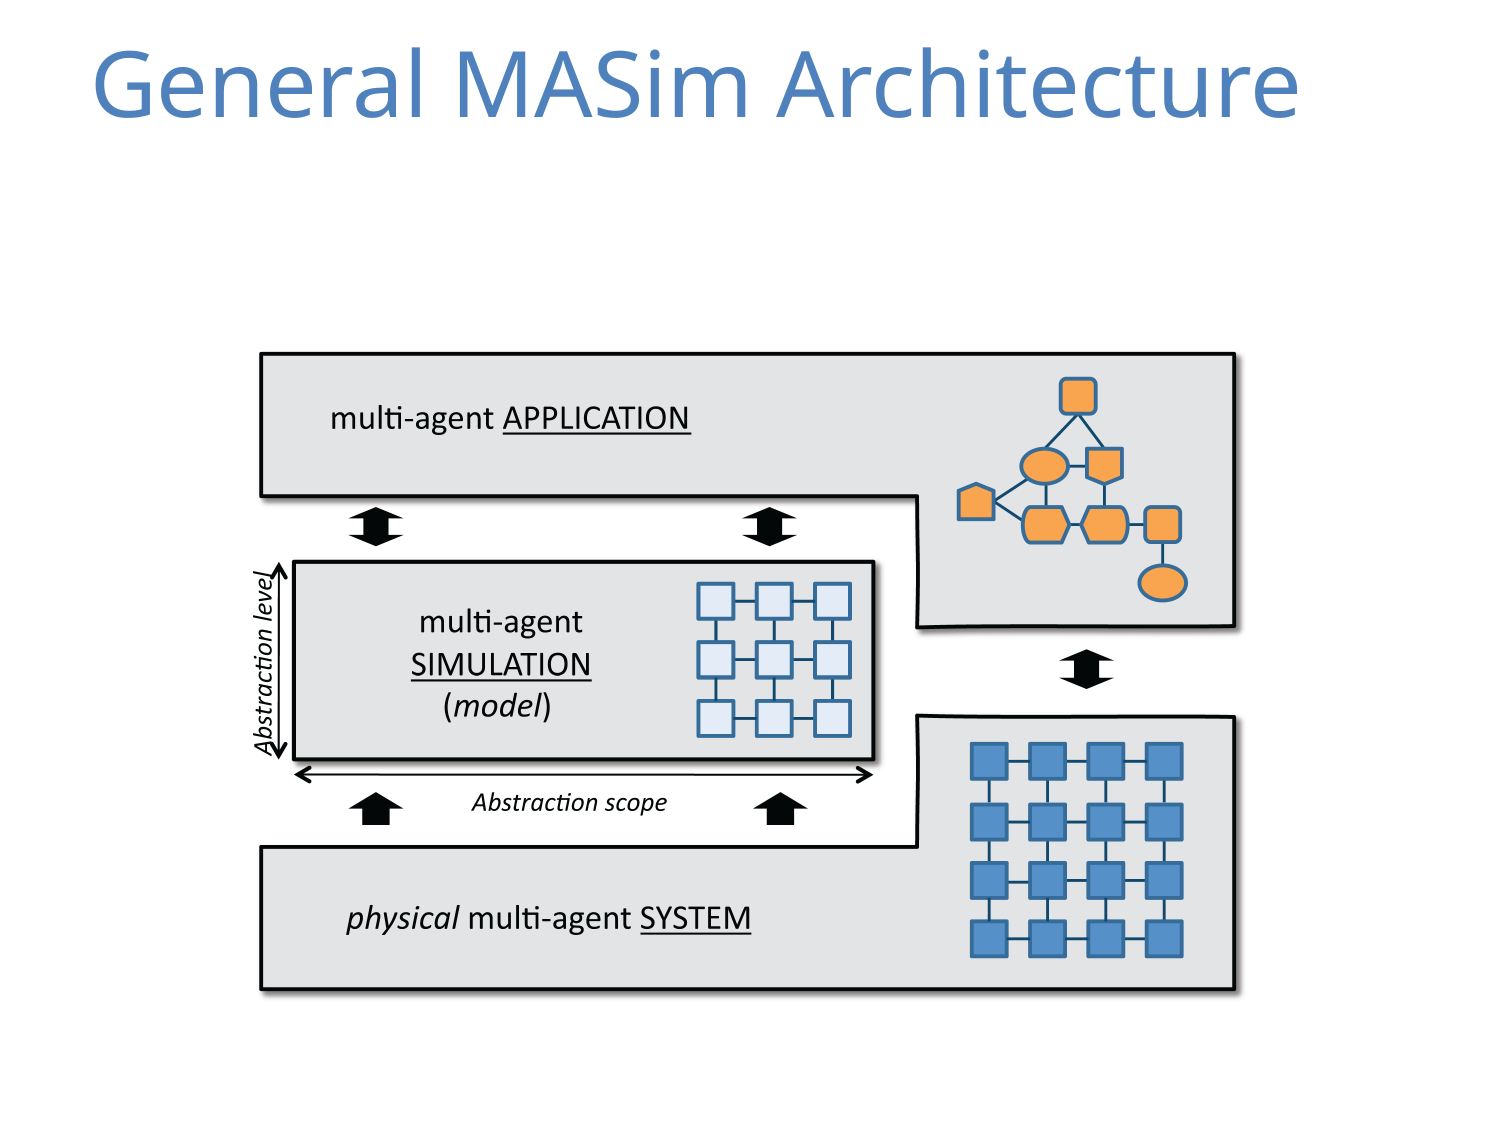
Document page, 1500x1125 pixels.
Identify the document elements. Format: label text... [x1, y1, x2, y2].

title General MASim Architecture [75, 0, 1425, 175]
picture [227, 324, 1273, 1028]
